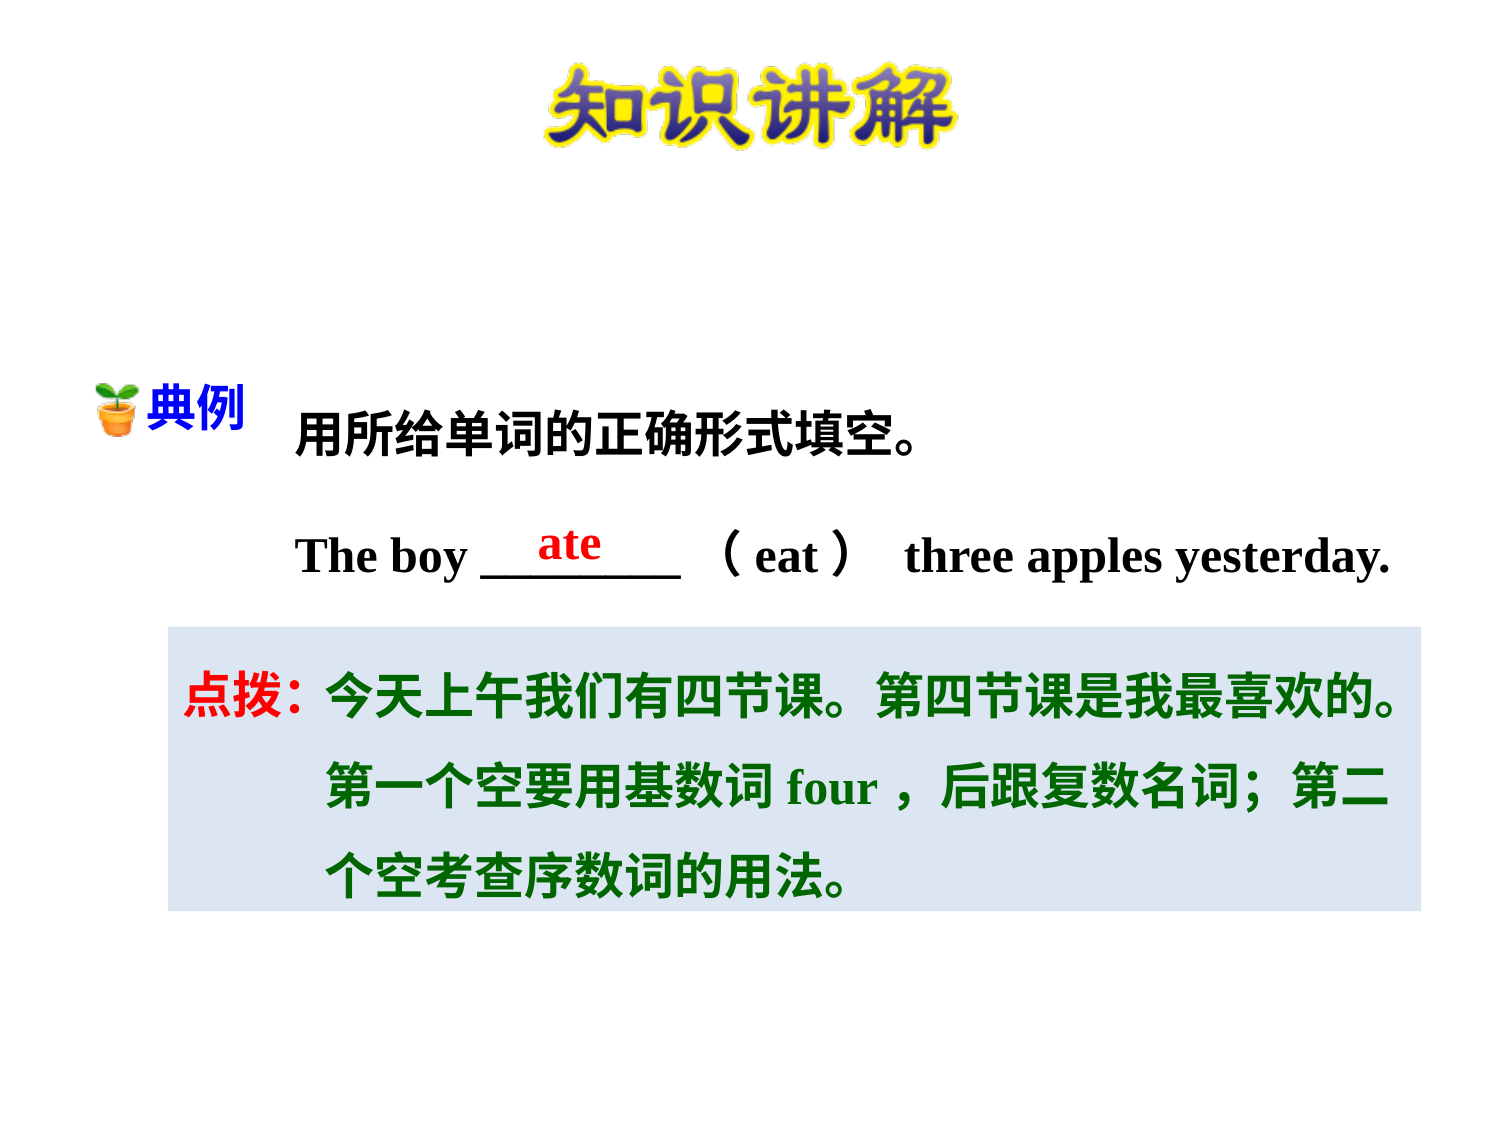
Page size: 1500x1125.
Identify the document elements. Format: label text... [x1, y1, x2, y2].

text_box 今天上午我们有四节课。第四节课是我最喜欢的。第一个空要用基数词four，后跟复数名词；第二个空考查序数词的用法。 [309, 626, 1422, 912]
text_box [90, 369, 284, 446]
text_box 点拨： [167, 626, 309, 912]
text_box 用所给单词的正确形式填空。 The boy ________（eat） three apples yesterday. [279, 335, 1434, 591]
picture [538, 57, 964, 157]
text_box ate [522, 502, 680, 577]
